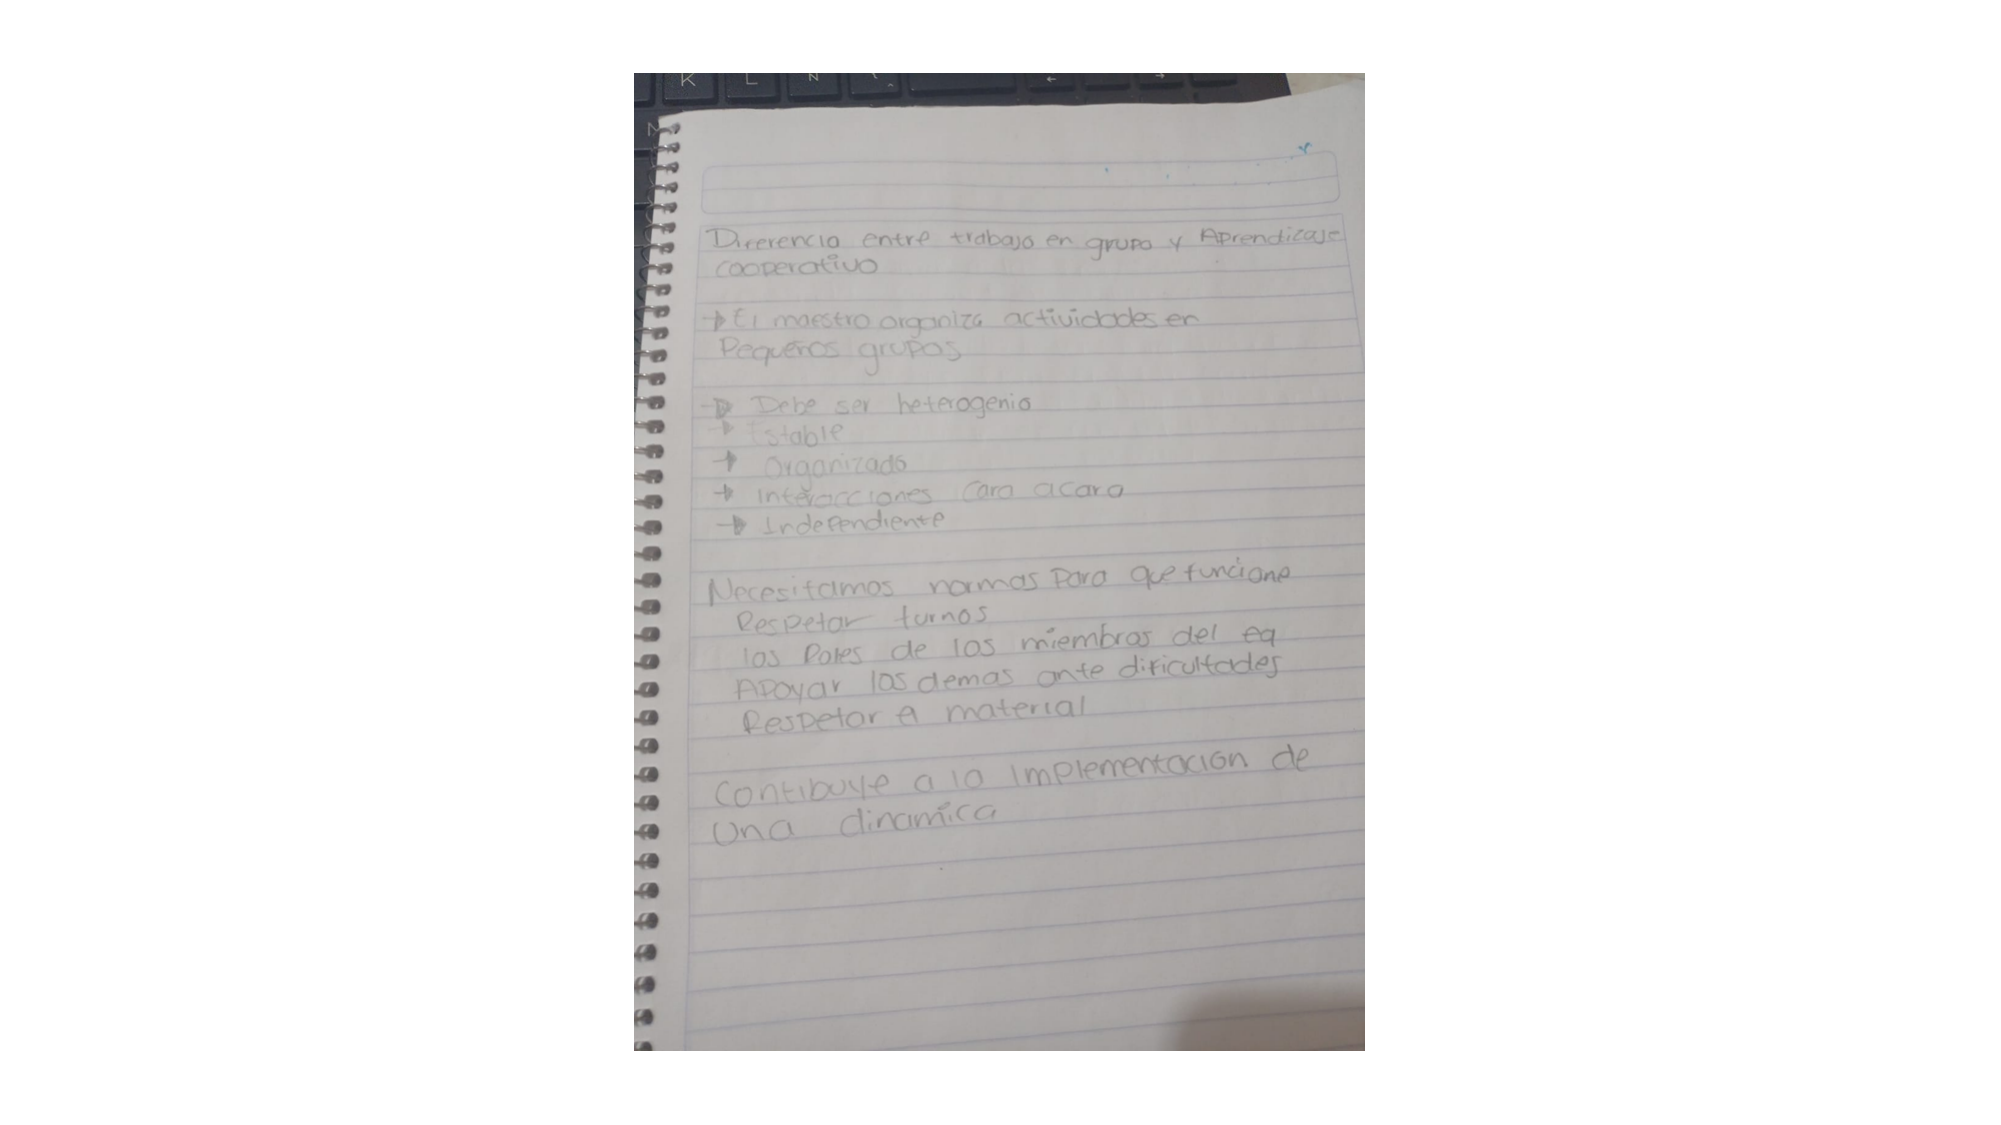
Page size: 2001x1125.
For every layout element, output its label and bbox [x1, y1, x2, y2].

picture [634, 73, 1365, 1051]
